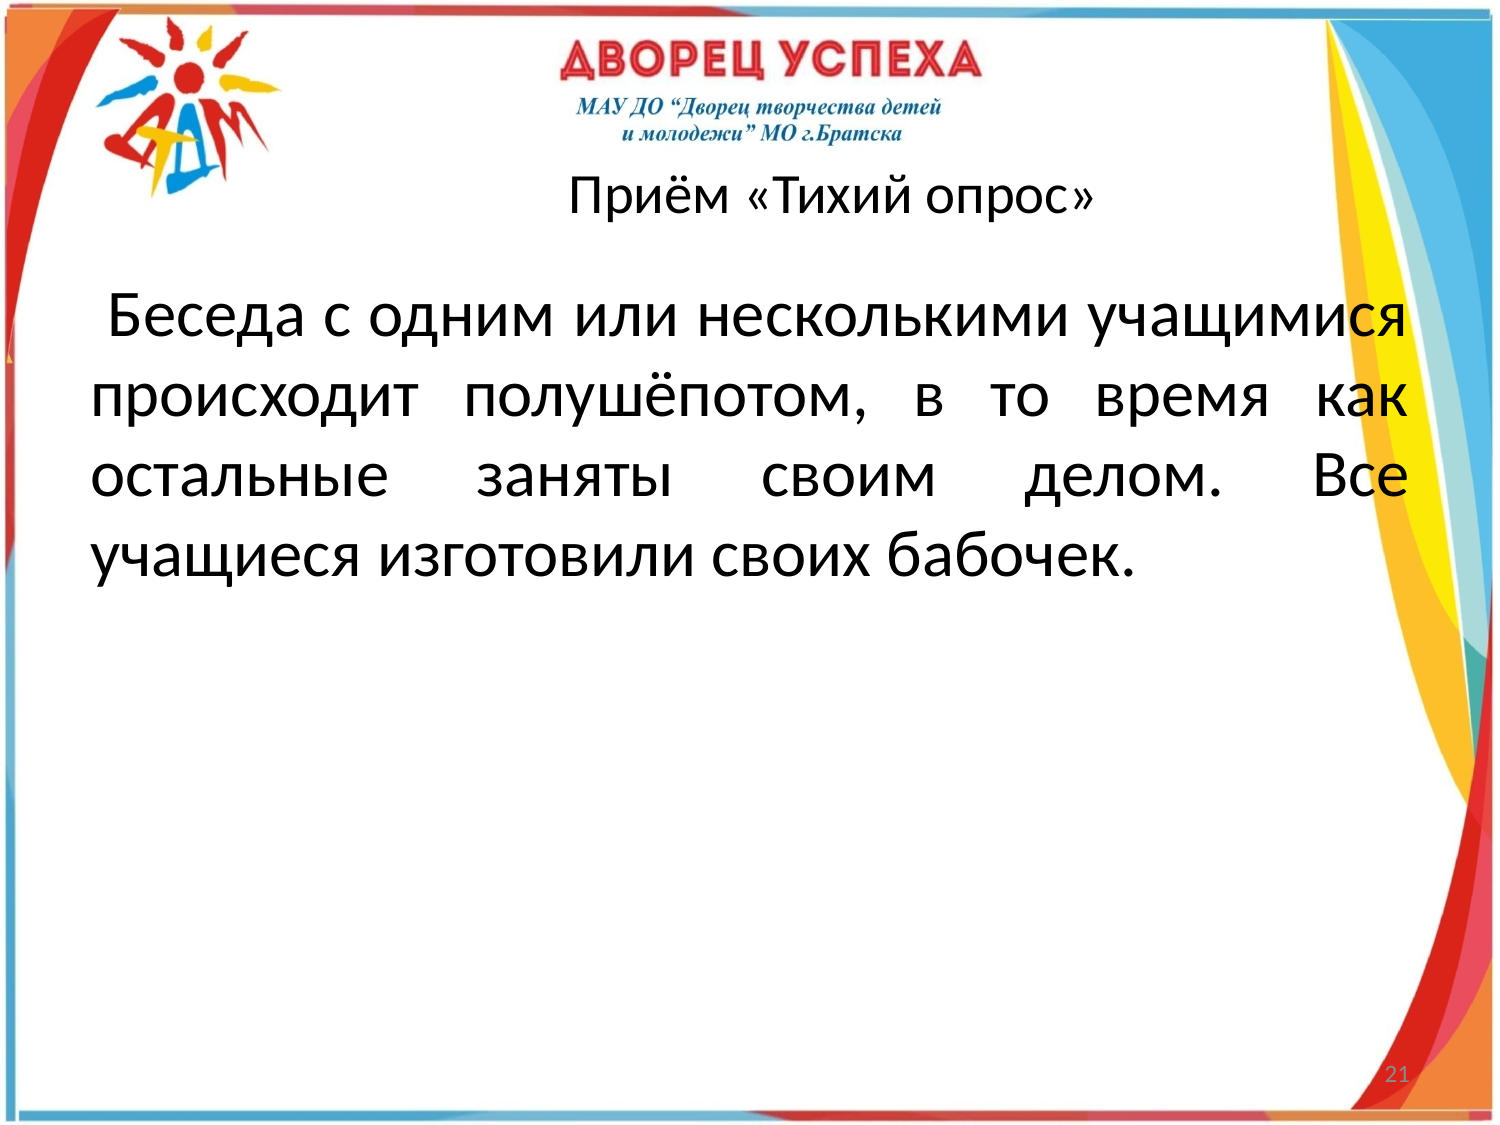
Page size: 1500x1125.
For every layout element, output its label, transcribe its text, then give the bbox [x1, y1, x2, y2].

list Беседа с одним или несколькими учащимися происходит полушёпотом, в то время как остальные заняты своим делом. Все учащиеся изготовили своих бабочек. [75, 262, 1425, 1005]
slide_number 21 [1074, 1042, 1425, 1103]
picture [0, 0, 1500, 1125]
title Приём «Тихий опрос» [242, 149, 1425, 233]
